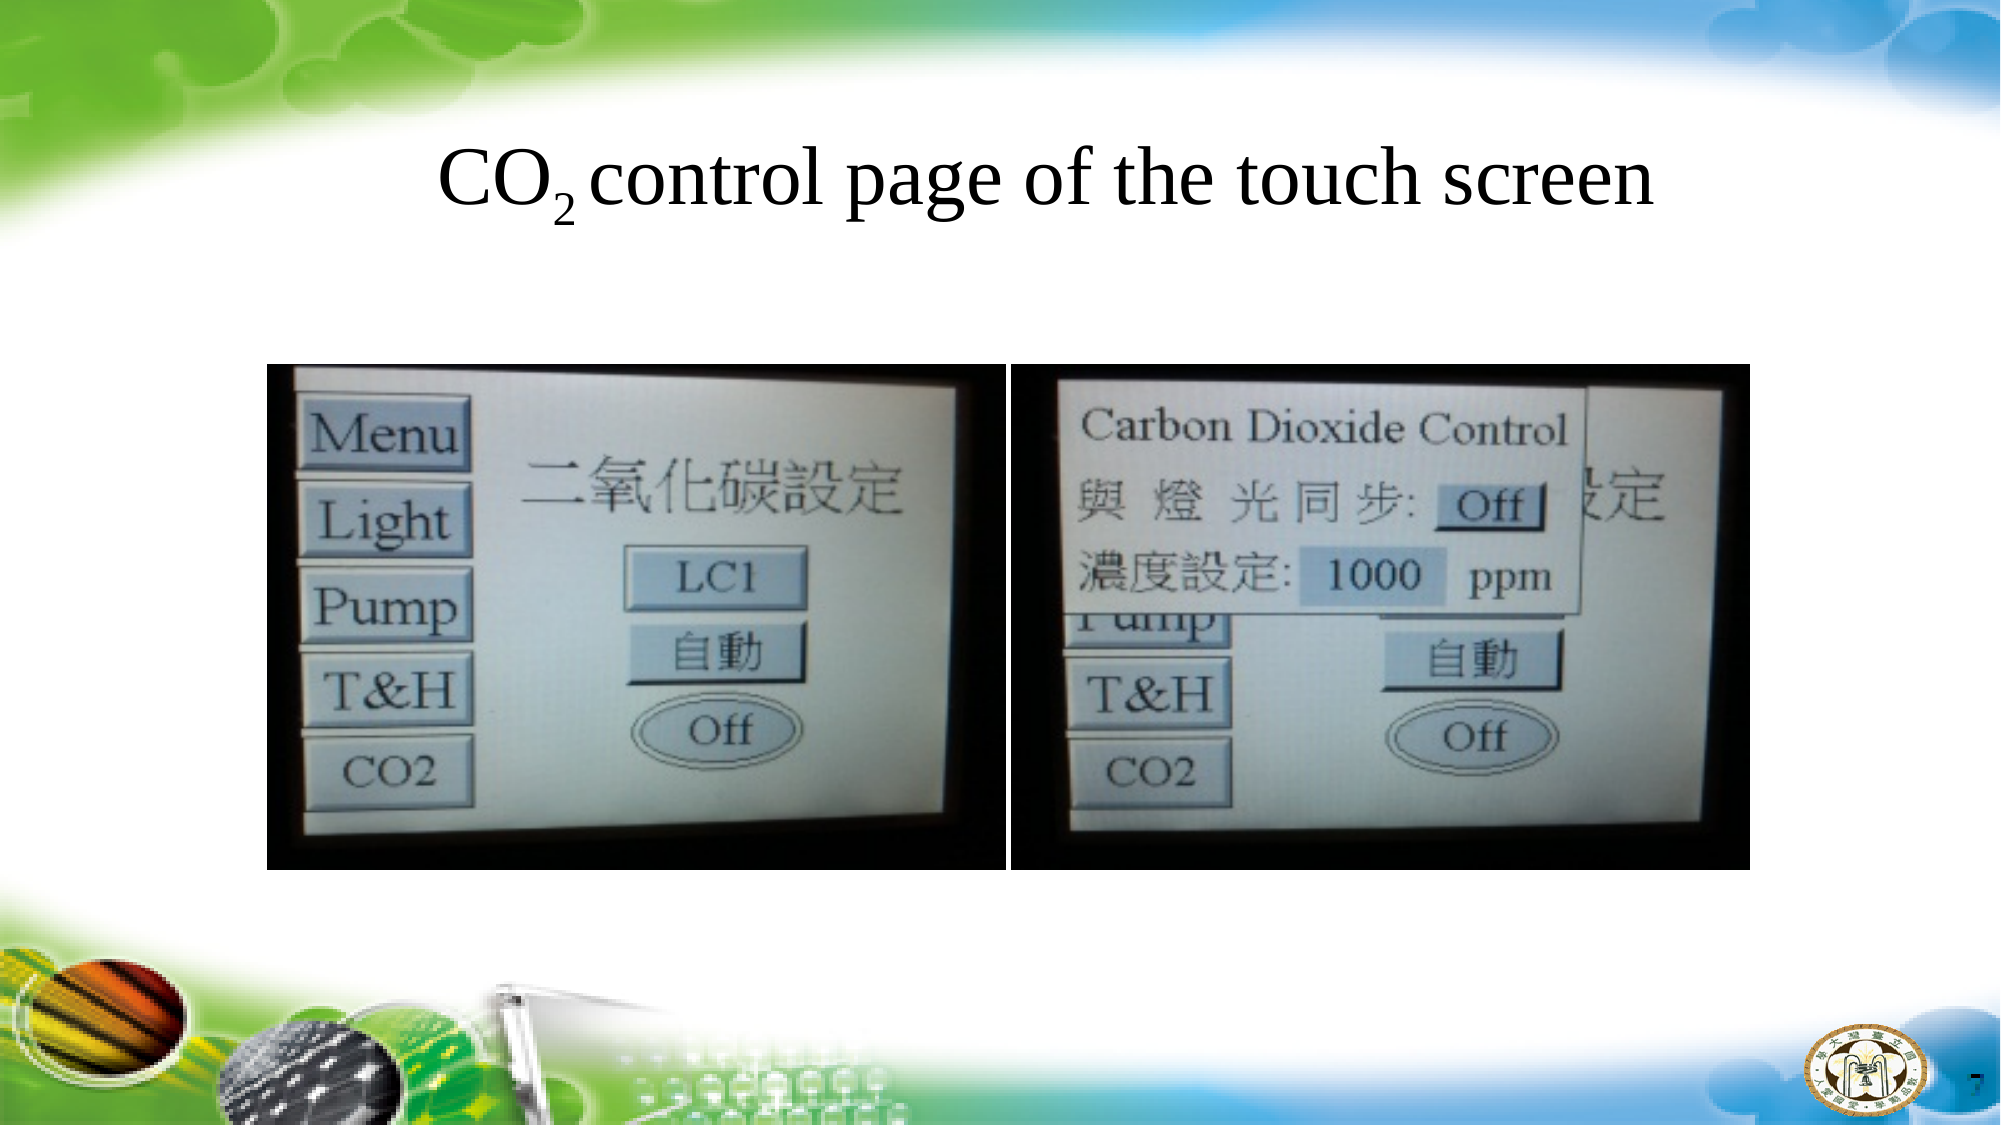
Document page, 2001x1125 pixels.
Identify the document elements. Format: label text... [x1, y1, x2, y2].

picture [0, 0, 2001, 1125]
title CO2 control page of the touch screen [112, 54, 1982, 303]
